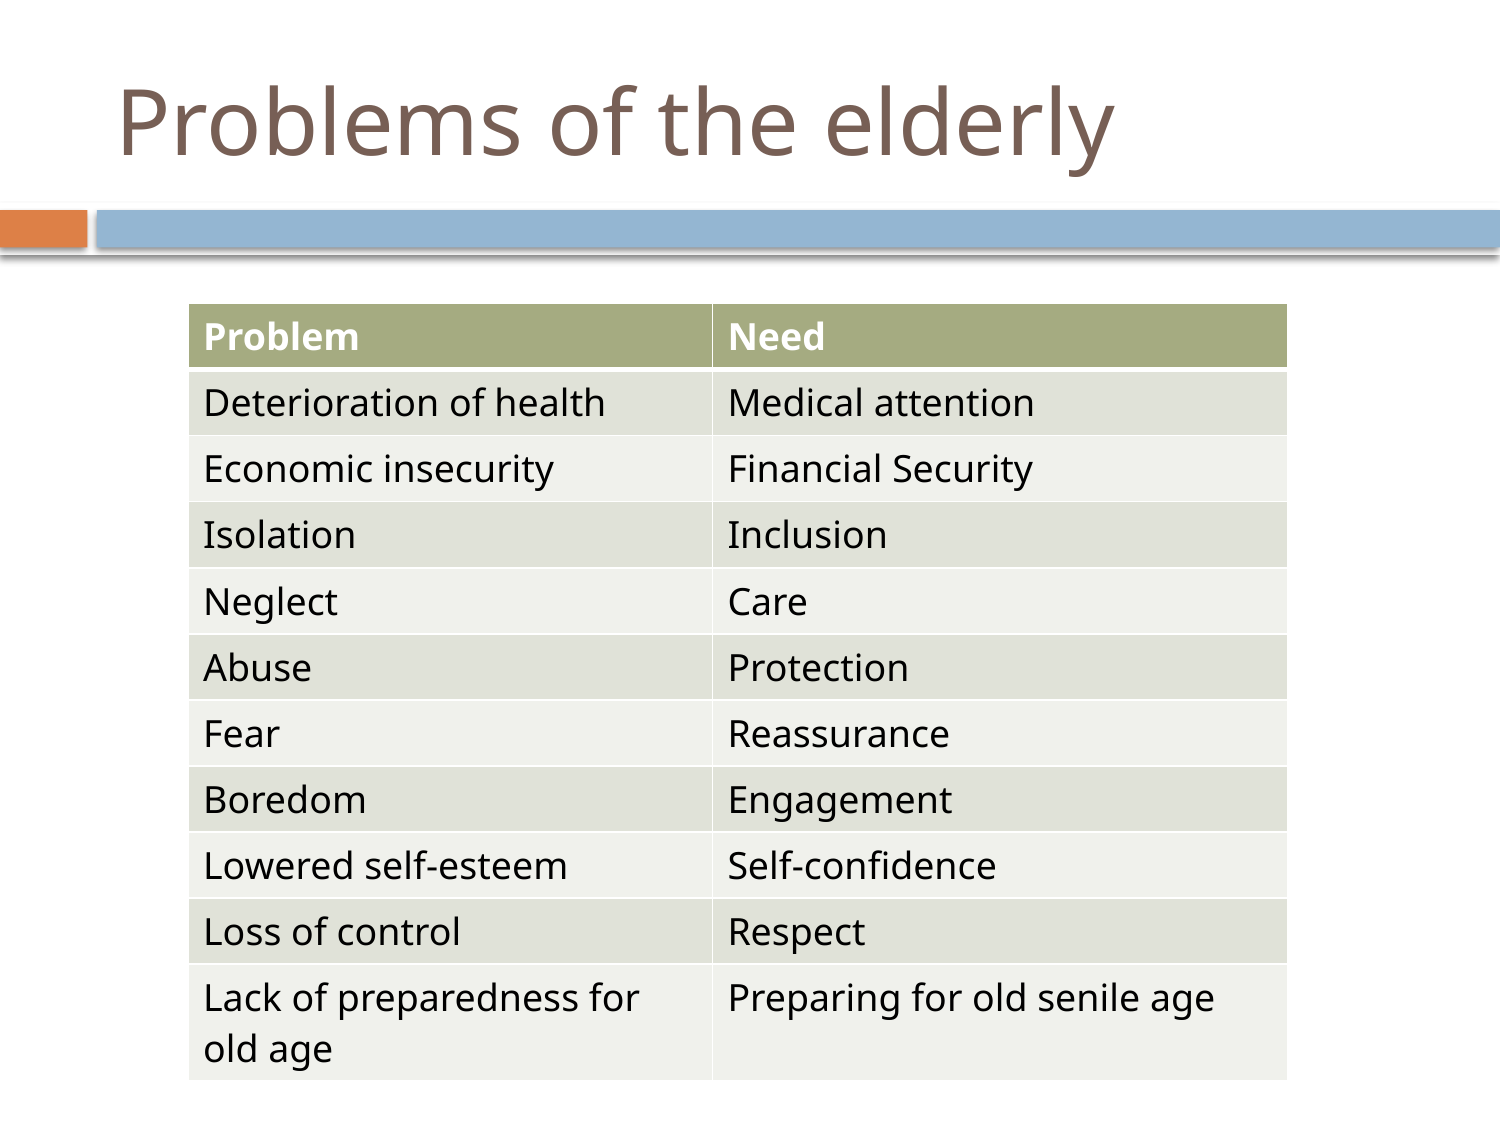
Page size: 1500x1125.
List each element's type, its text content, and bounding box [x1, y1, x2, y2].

table_cell Financial Security [713, 436, 1287, 501]
table_cell Medical attention [713, 372, 1287, 435]
title Problems of the elderly [100, 37, 1438, 200]
table_cell Engagement [713, 767, 1287, 831]
table_cell Respect [713, 899, 1287, 963]
table_header Need [713, 304, 1287, 367]
table_cell Fear [189, 701, 712, 765]
table_cell Care [713, 569, 1287, 633]
table_cell Loss of control [189, 899, 712, 963]
table_cell Protection [713, 635, 1287, 699]
table_cell Economic insecurity [189, 436, 712, 501]
table_cell Boredom [189, 767, 712, 831]
table_cell Self-confidence [713, 833, 1287, 897]
table_cell Lowered self-esteem [189, 833, 712, 897]
table_cell Lack of preparedness for old age [189, 965, 712, 1080]
table_cell Reassurance [713, 701, 1287, 765]
table_cell Inclusion [713, 502, 1287, 567]
table_cell Isolation [189, 502, 712, 567]
table_cell Neglect [189, 569, 712, 633]
table_cell Preparing for old senile age [713, 965, 1287, 1080]
table_header Problem [189, 304, 712, 367]
table_cell Abuse [189, 635, 712, 699]
table_cell Deterioration of health [189, 372, 712, 435]
